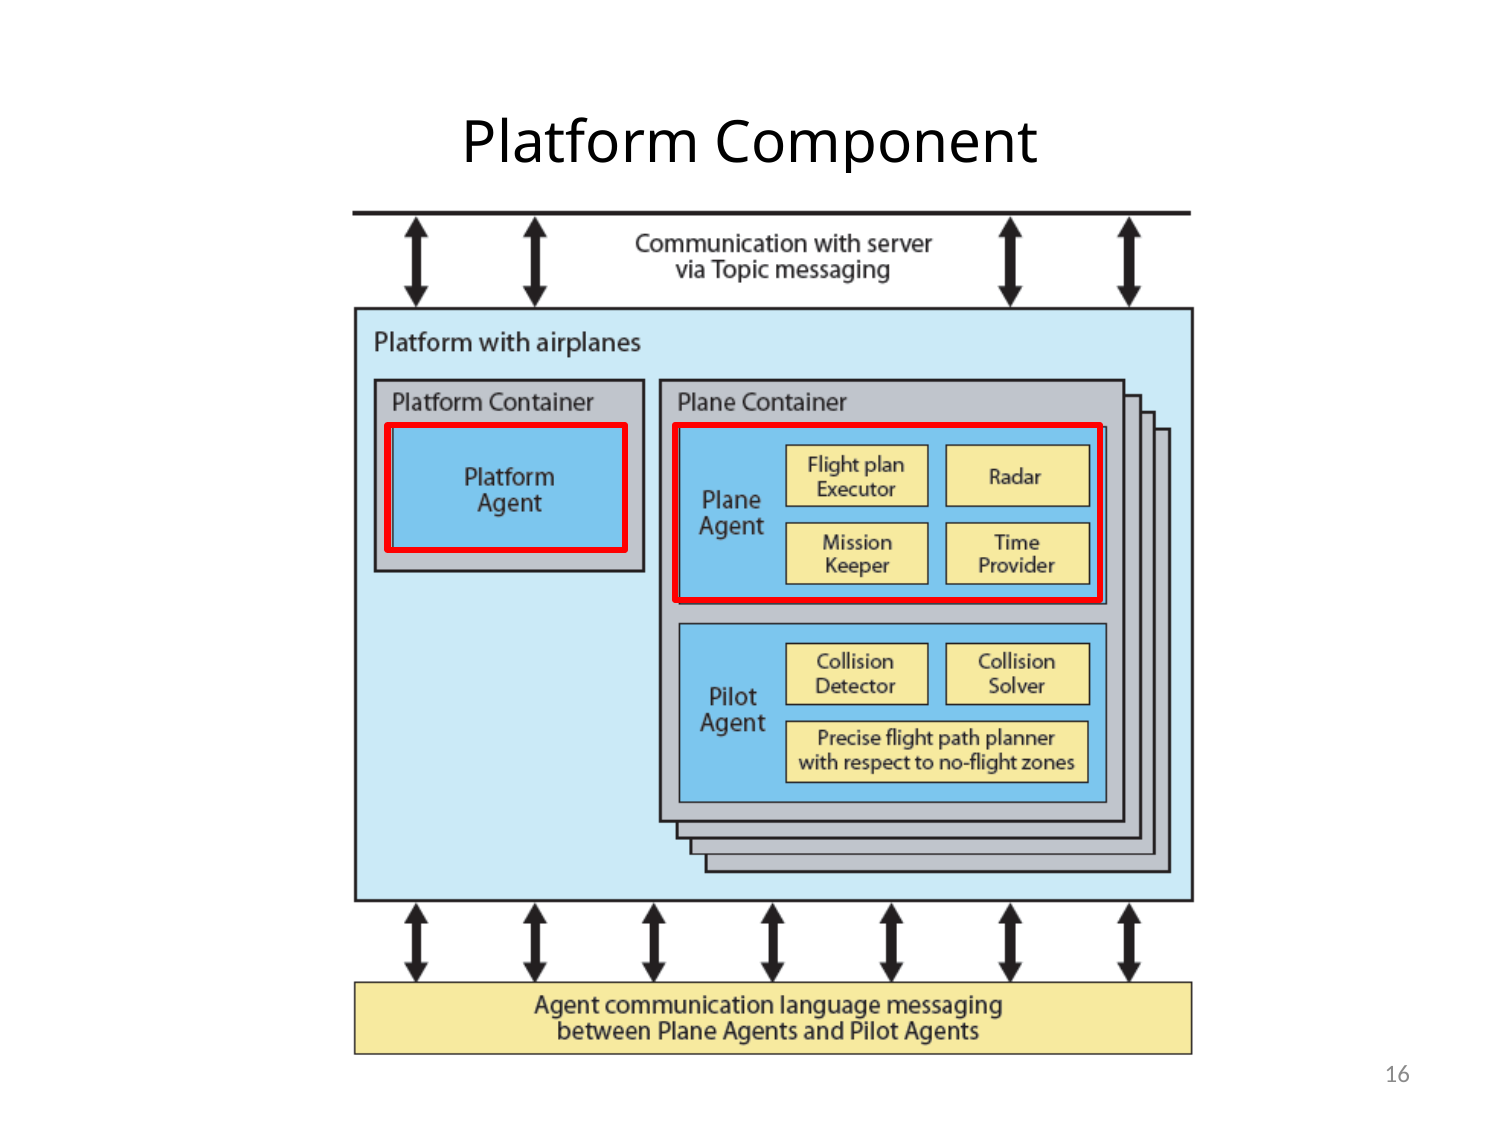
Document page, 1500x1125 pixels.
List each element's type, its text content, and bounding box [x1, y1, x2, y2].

title Platform Component [75, 45, 1425, 233]
slide_number 16 [1279, 1042, 1425, 1103]
picture [274, 173, 1276, 1113]
